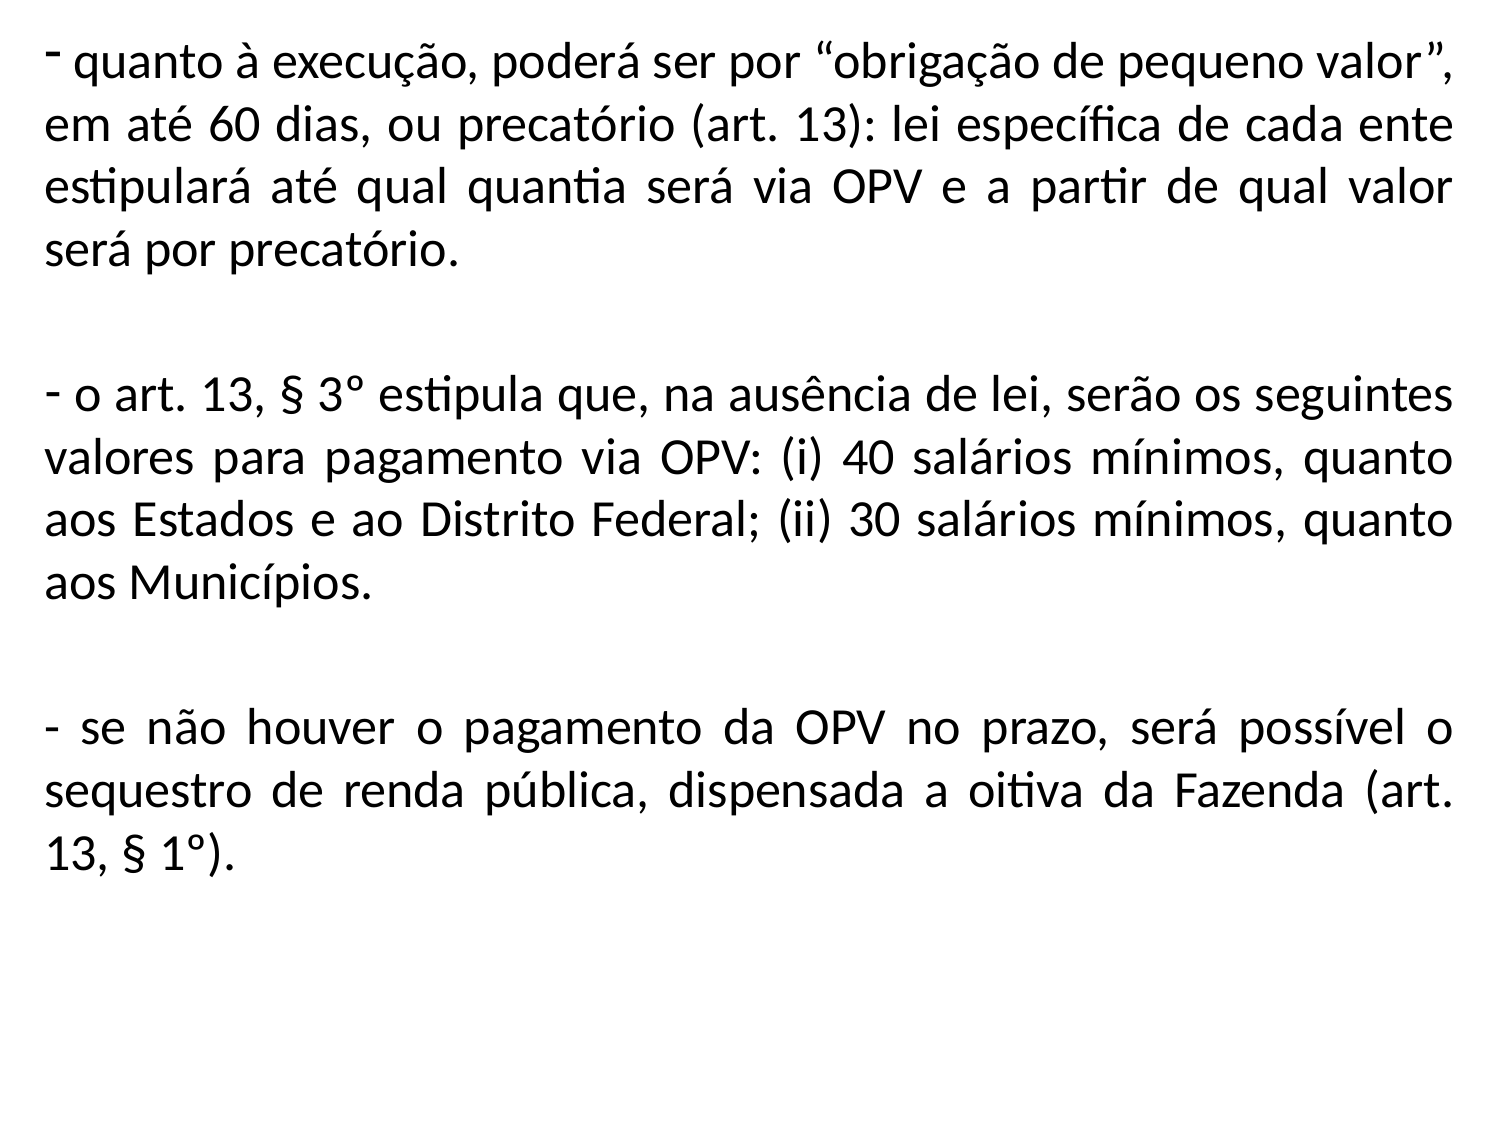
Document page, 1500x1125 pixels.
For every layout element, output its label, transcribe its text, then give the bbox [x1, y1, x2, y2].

list quanto à execução, poderá ser por “obrigação de pequeno valor”, em até 60 dias, ou precatório (art. 13): lei específica de cada ente estipulará até qual quantia será via OPV e a partir de qual valor será por precatório. o art. 13, § 3º estipula que, na ausência de lei, serão os seguintes valores para pagamento via OPV: (i) 40 salários mínimos, quanto aos Estados e ao Distrito Federal; (ii) 30 salários mínimos, quanto aos Municípios. - se não houver o pagamento da OPV no prazo, será possível o sequestro de renda pública, dispensada a oitiva da Fazenda (art. 13, § 1º). [29, 19, 1471, 1106]
